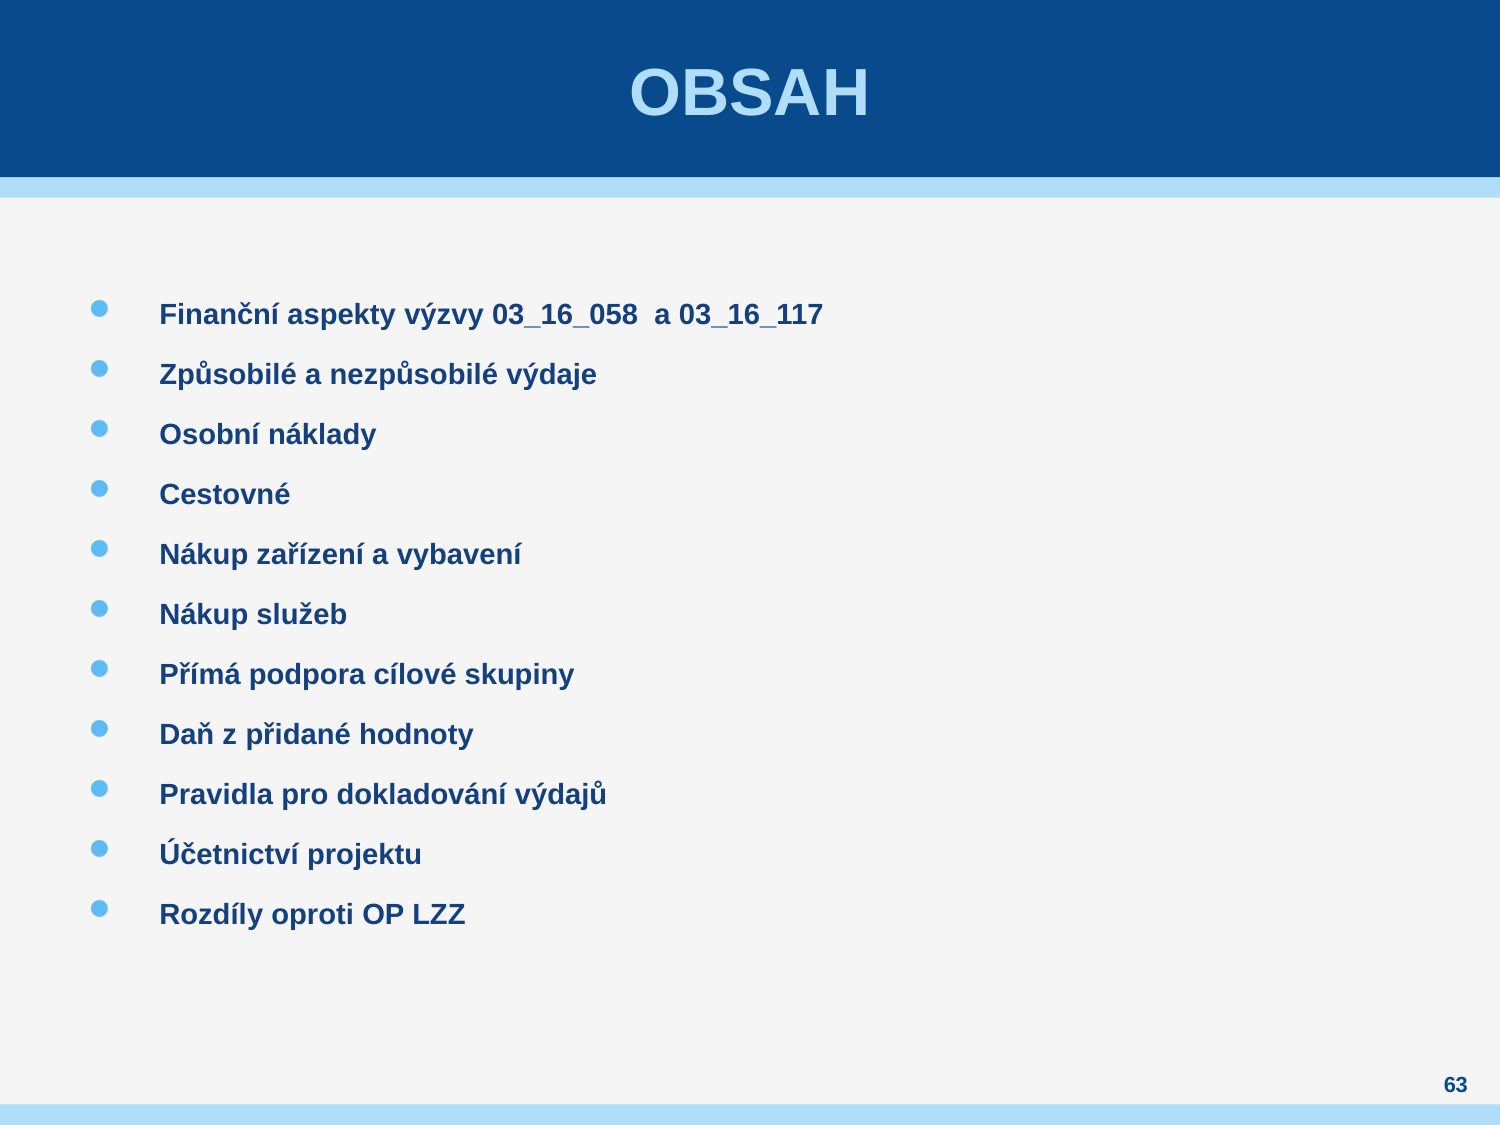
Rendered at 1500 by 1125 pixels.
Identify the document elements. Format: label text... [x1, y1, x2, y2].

list Finanční aspekty výzvy 03_16_058 a 03_16_117 Způsobilé a nezpůsobilé výdaje Osobní náklady Cestovné Nákup zařízení a vybavení Nákup služeb Přímá podpora cílové skupiny Daň z přidané hodnoty Pravidla pro dokladování výdajů Účetnictví projektu Rozdíly oproti OP LZZ [88, 295, 1412, 1094]
title obsah [59, 0, 1441, 178]
slide_number 63 [1417, 1068, 1495, 1099]
